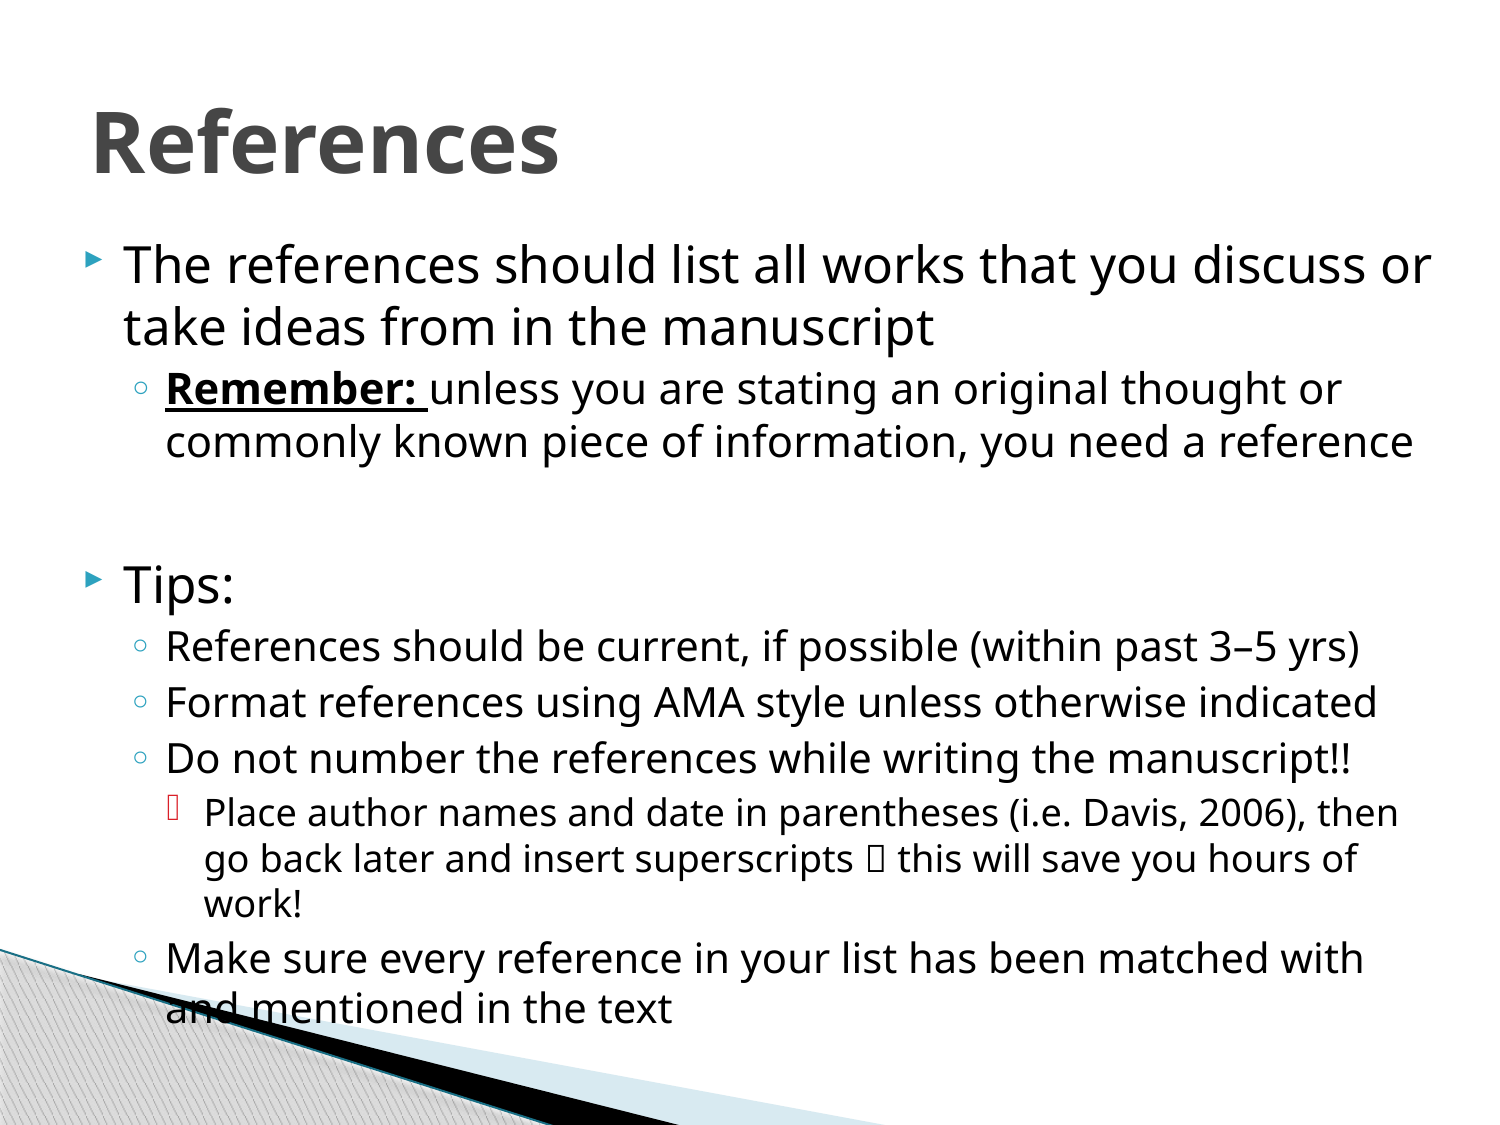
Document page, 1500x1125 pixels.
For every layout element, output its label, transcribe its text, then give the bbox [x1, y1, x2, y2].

title References [75, 45, 1425, 233]
list The references should list all works that you discuss or take ideas from in the manuscript Remember: unless you are stating an original thought or commonly known piece of information, you need a reference Tips: References should be current, if possible (within past 3–5 yrs) Format references using AMA style unless otherwise indicated Do not number the references while writing the manuscript!! Place author names and date in parentheses (i.e. Davis, 2006), then go back later and insert superscripts  this will save you hours of work! Make sure every reference in your list has been matched with and mentioned in the text [50, 224, 1463, 1045]
